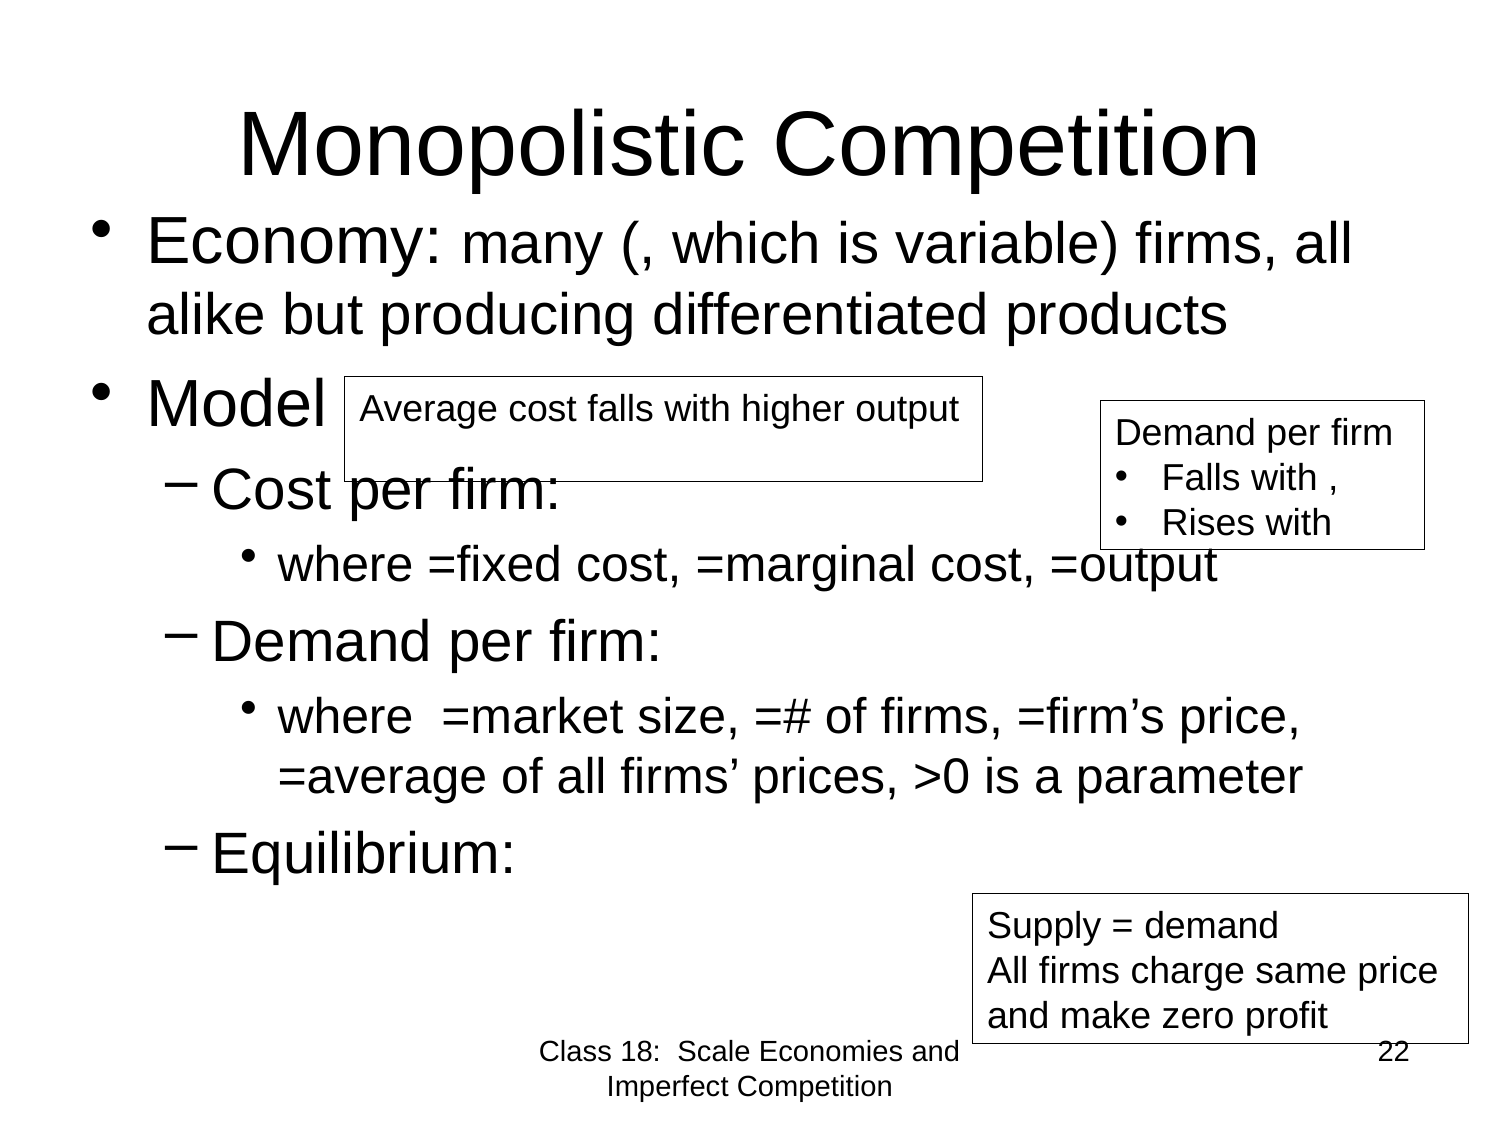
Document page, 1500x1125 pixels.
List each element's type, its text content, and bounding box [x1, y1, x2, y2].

title Monopolistic Competition [74, 44, 1426, 233]
text_box Supply = demand All firms charge same price and make zero profit [972, 893, 1469, 1044]
footer Class 18: Scale Economies and Imperfect Competition [512, 1024, 988, 1103]
slide_number 22 [1074, 1044, 1426, 1103]
